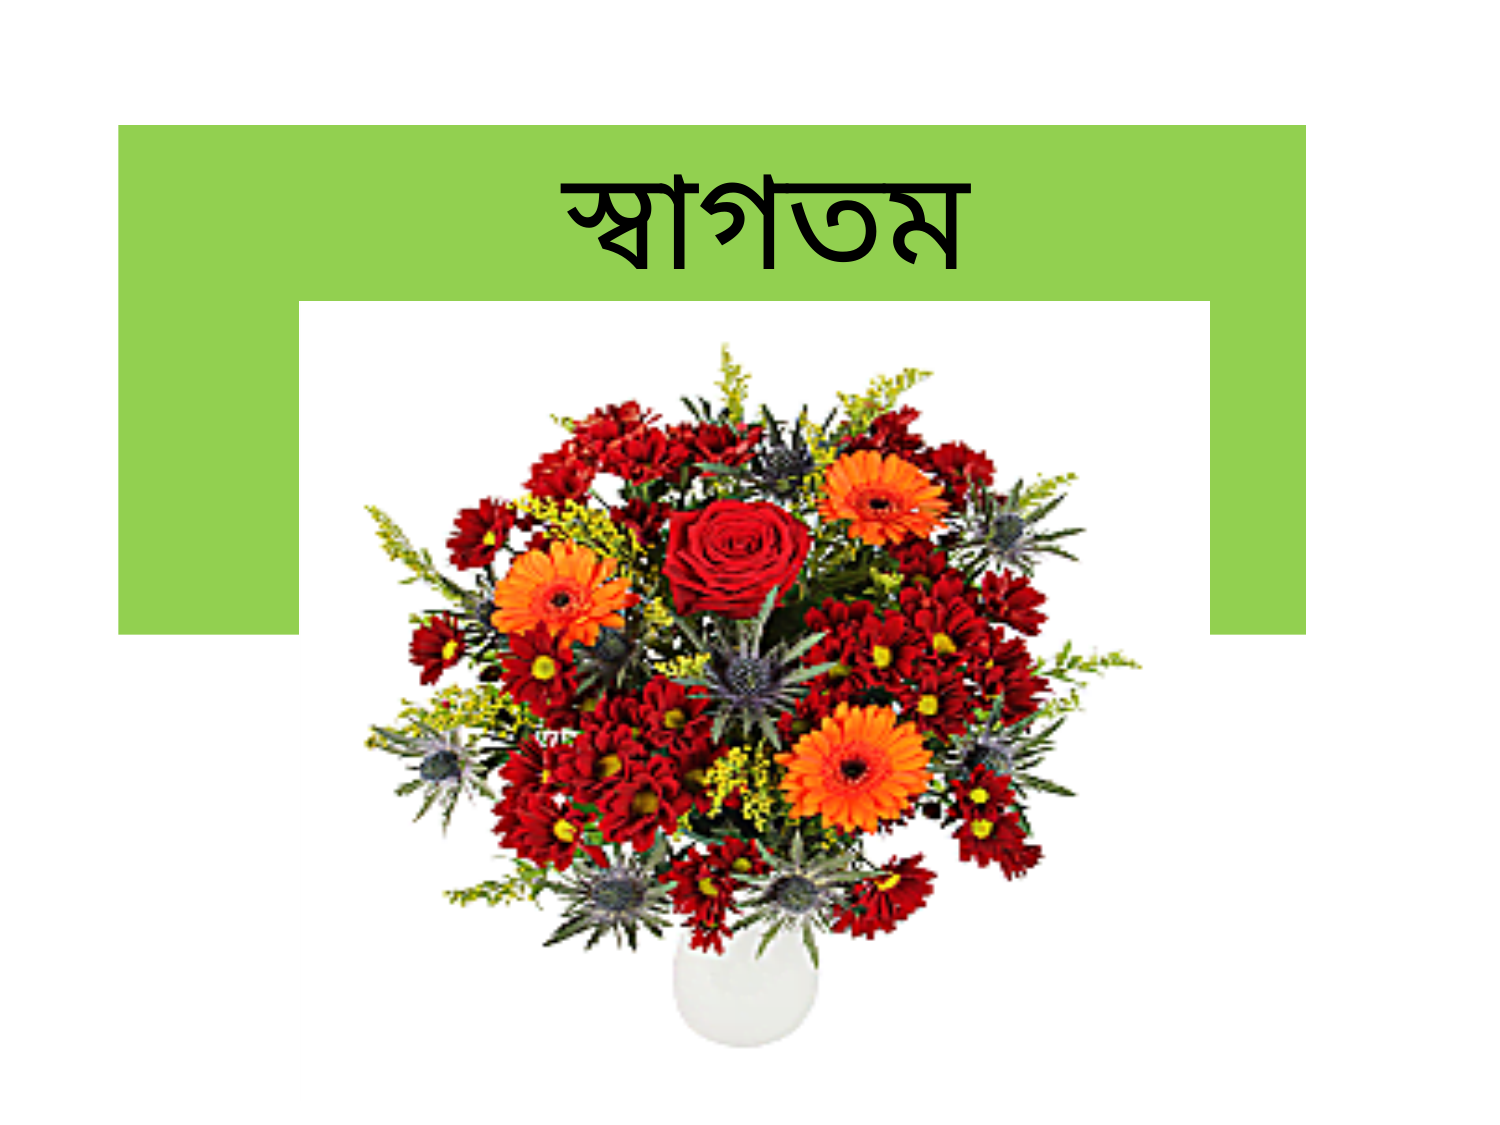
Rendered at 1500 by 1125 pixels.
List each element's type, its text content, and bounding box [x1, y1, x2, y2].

picture [298, 301, 1210, 1101]
text_box স্বাগতম [118, 125, 1306, 635]
